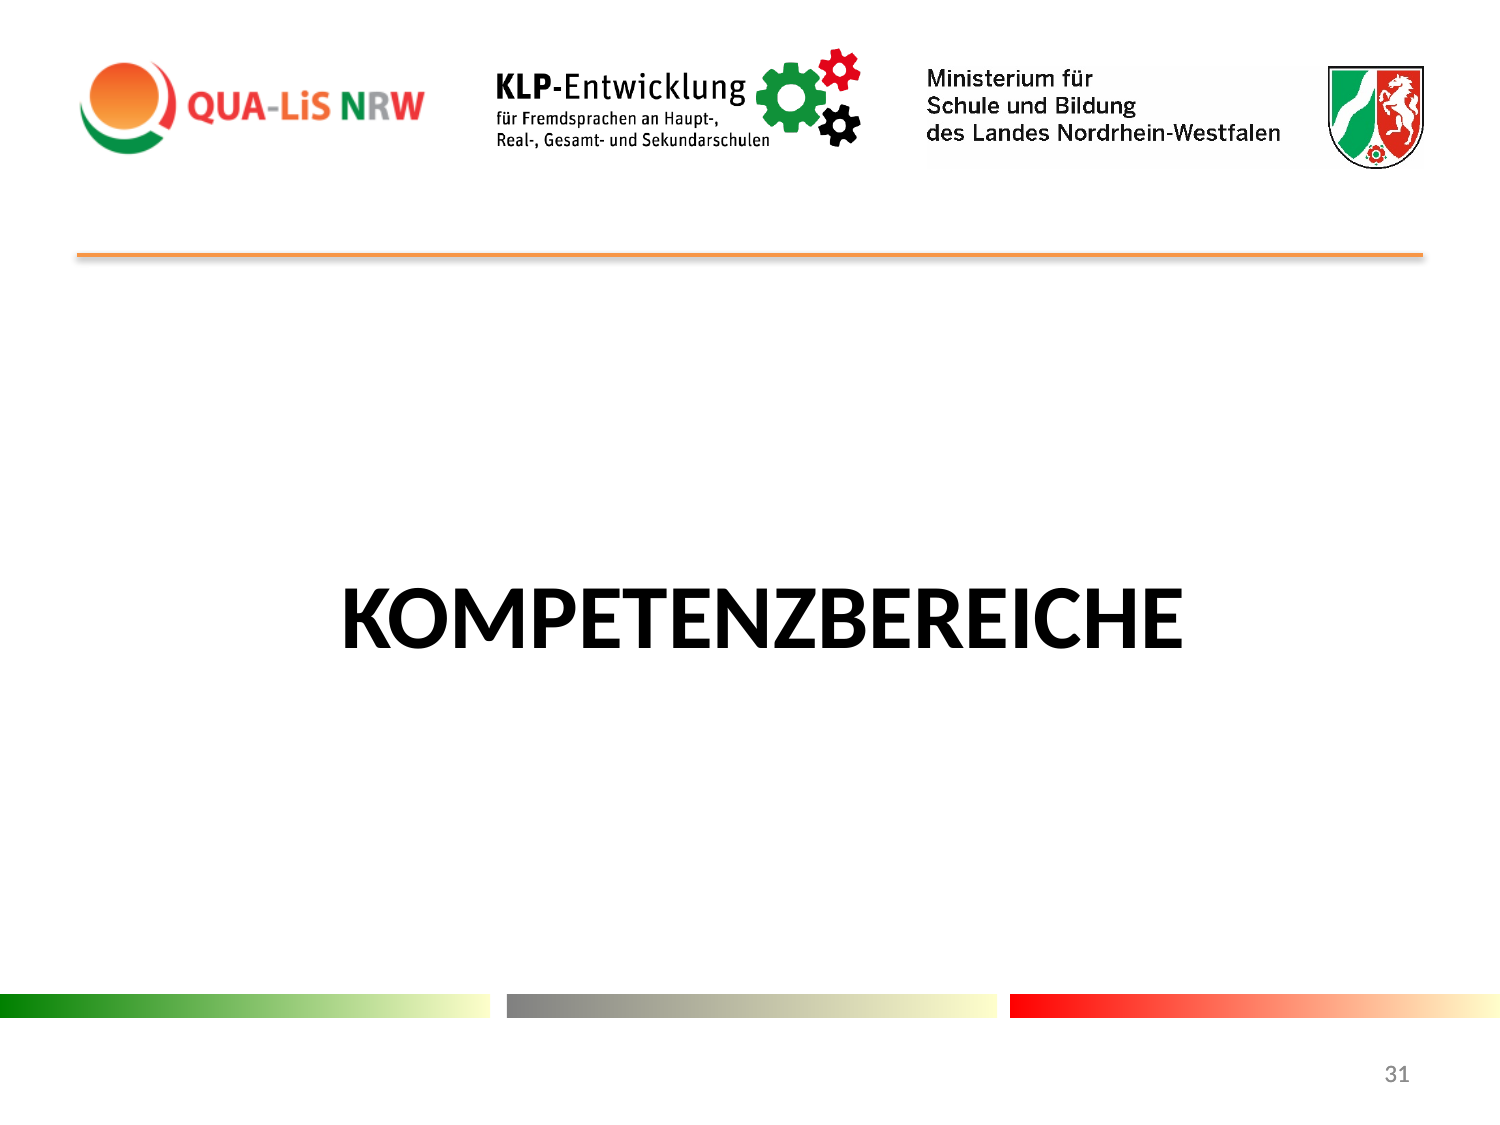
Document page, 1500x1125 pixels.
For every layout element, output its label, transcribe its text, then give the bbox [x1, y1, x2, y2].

picture [927, 66, 1424, 169]
picture [77, 55, 431, 158]
text_box 31 [1328, 1042, 1425, 1103]
picture [478, 30, 880, 168]
list KOMPETENZBEREICHE [88, 267, 1439, 957]
